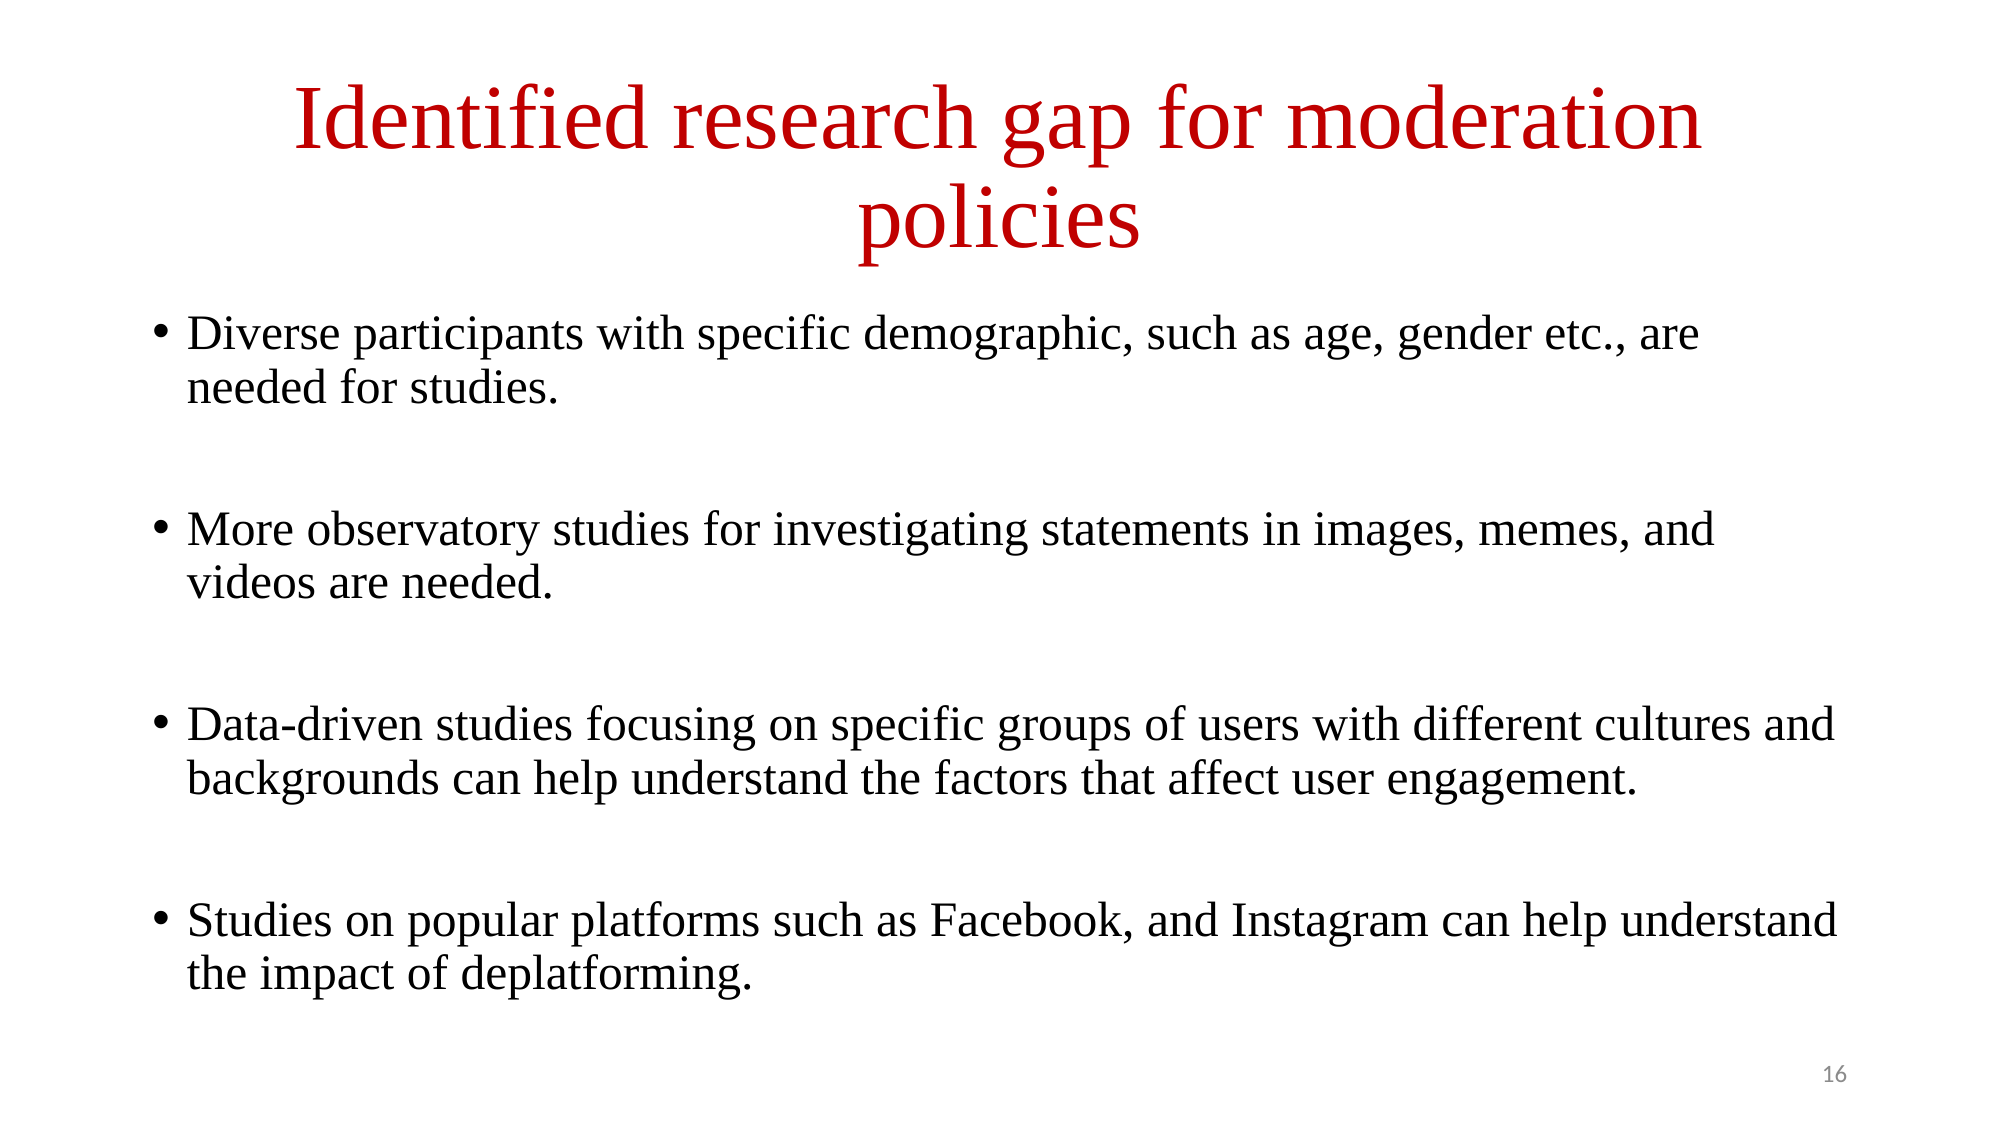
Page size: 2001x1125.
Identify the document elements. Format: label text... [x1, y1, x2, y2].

title Identified research gap for moderation policies [137, 59, 1863, 278]
slide_number 16 [1412, 1042, 1863, 1103]
list Diverse participants with specific demographic, such as age, gender etc., are needed for studies. More observatory studies for investigating statements in images, memes, and videos are needed. Data-driven studies focusing on specific groups of users with different cultures and backgrounds can help understand the factors that affect user engagement. Studies on popular platforms such as Facebook, and Instagram can help understand the impact of deplatforming. [137, 299, 1863, 1014]
